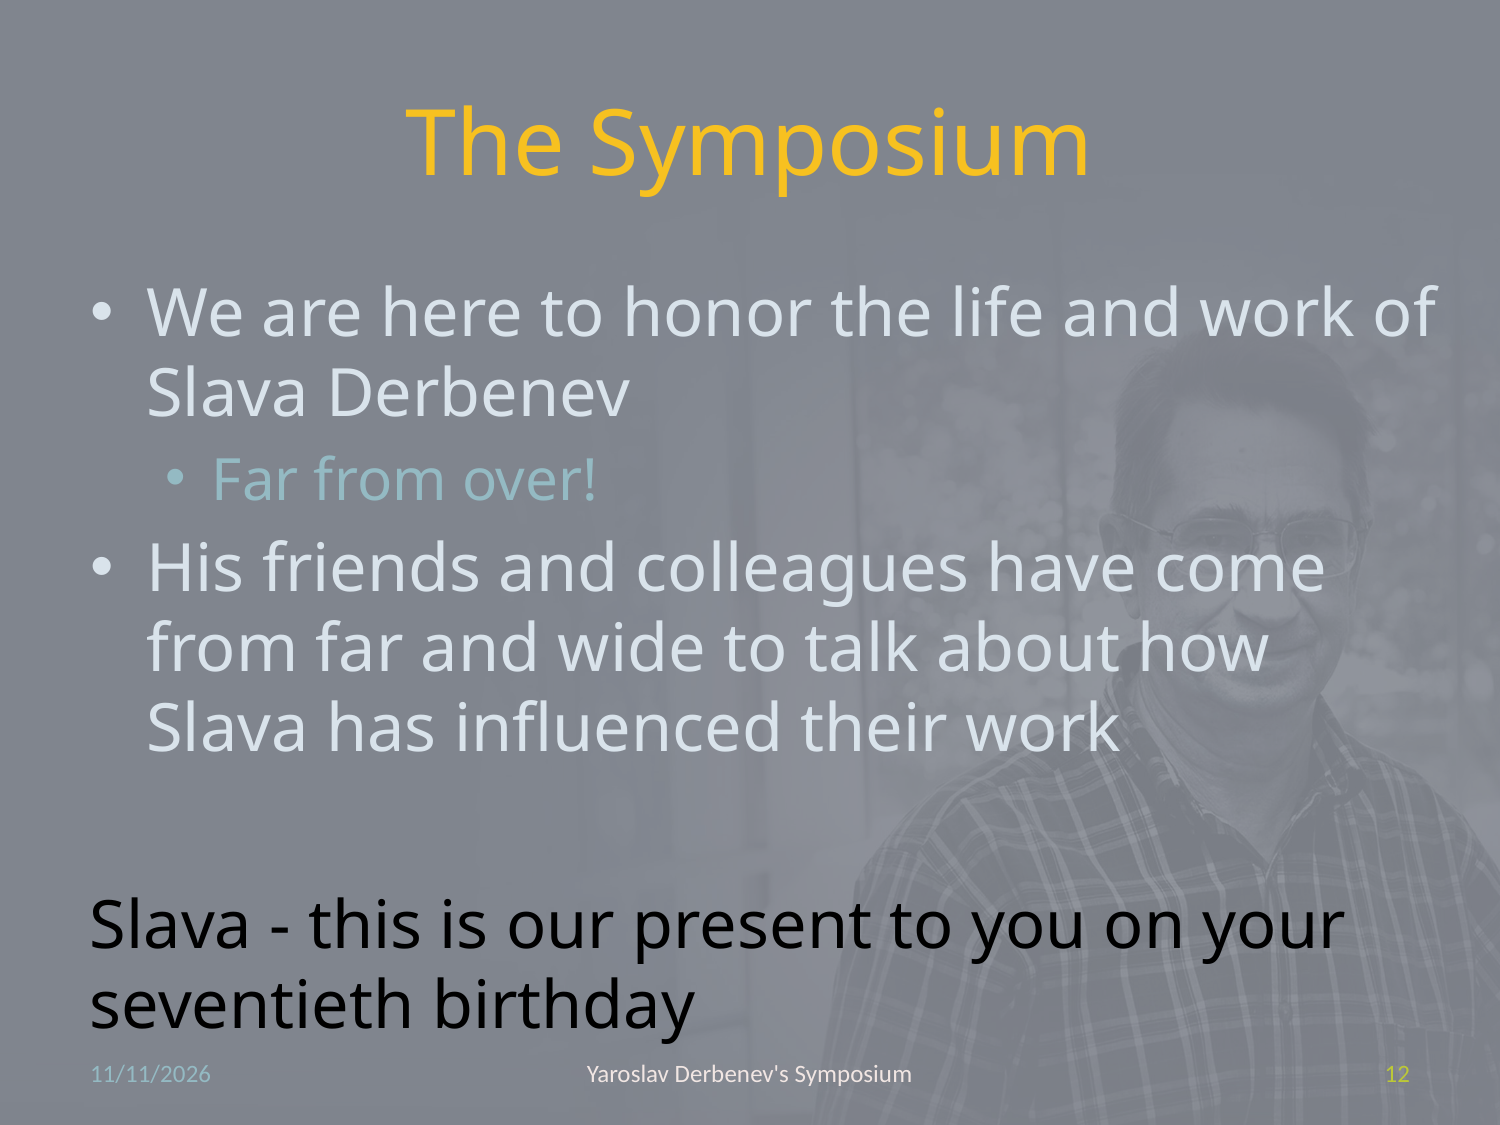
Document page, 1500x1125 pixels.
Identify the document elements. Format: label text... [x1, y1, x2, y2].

title The Symposium [75, 45, 1425, 233]
text_box Slava - this is our present to you on your seventieth birthday [74, 874, 1438, 1050]
list We are here to honor the life and work of Slava Derbenev Far from over! His friends and colleagues have come from far and wide to talk about how Slava has influenced their work [75, 262, 1463, 1005]
footer Yaroslav Derbenev's Symposium [512, 1050, 988, 1103]
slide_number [75, 1050, 425, 1103]
slide_number 12 [1074, 1050, 1425, 1103]
